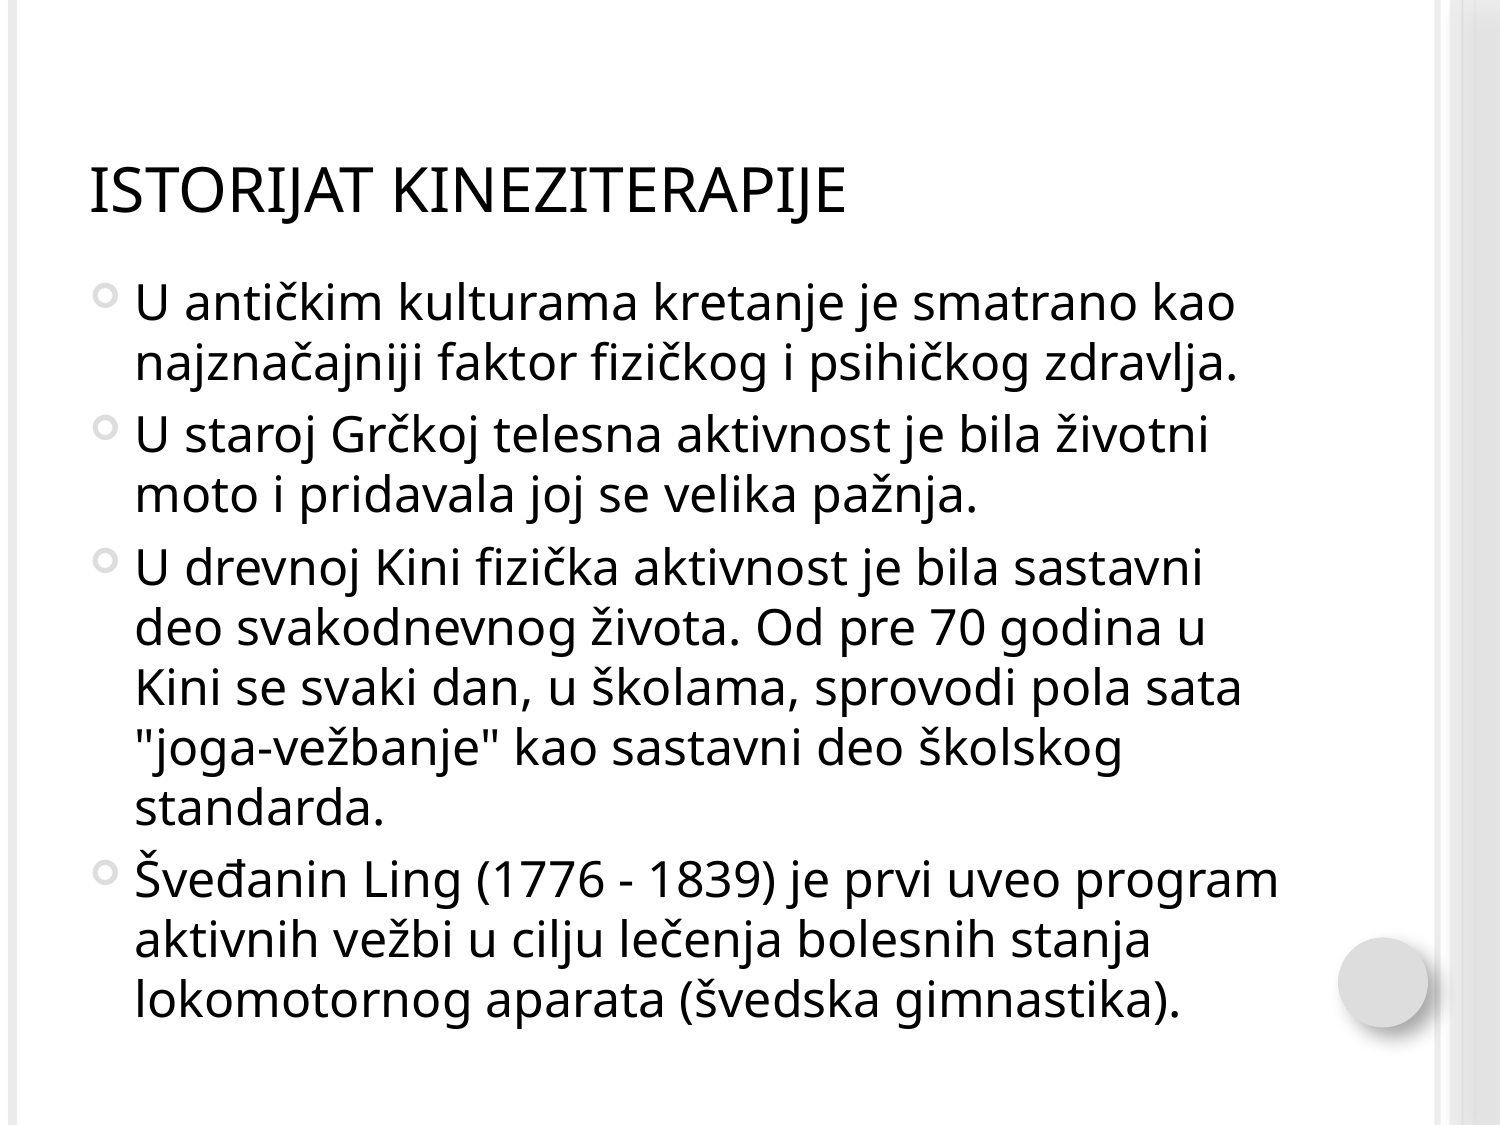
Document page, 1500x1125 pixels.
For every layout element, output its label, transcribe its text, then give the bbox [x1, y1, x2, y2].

list U antičkim kulturama kretanje je smatrano kao najznačajniji faktor fizičkog i psihičkog zdravlja. U staroj Grčkoj telesna aktivnost je bila životni moto i pridavala joj se velika pažnja. U drevnoj Kini fizička aktivnost je bila sastavni deo svakodnevnog života. Od pre 70 godina u Kini se svaki dan, u školama, sprovodi pola sata "joga-vežbanje" kao sastavni deo školskog standarda. Šveđanin Ling (1776 - 1839) je prvi uveo program aktivnih vežbi u cilju lečenja bolesnih stanja lokomotornog aparata (švedska gimnastika). [75, 262, 1300, 1062]
title Istorijat kineziterapije [75, 45, 1300, 233]
